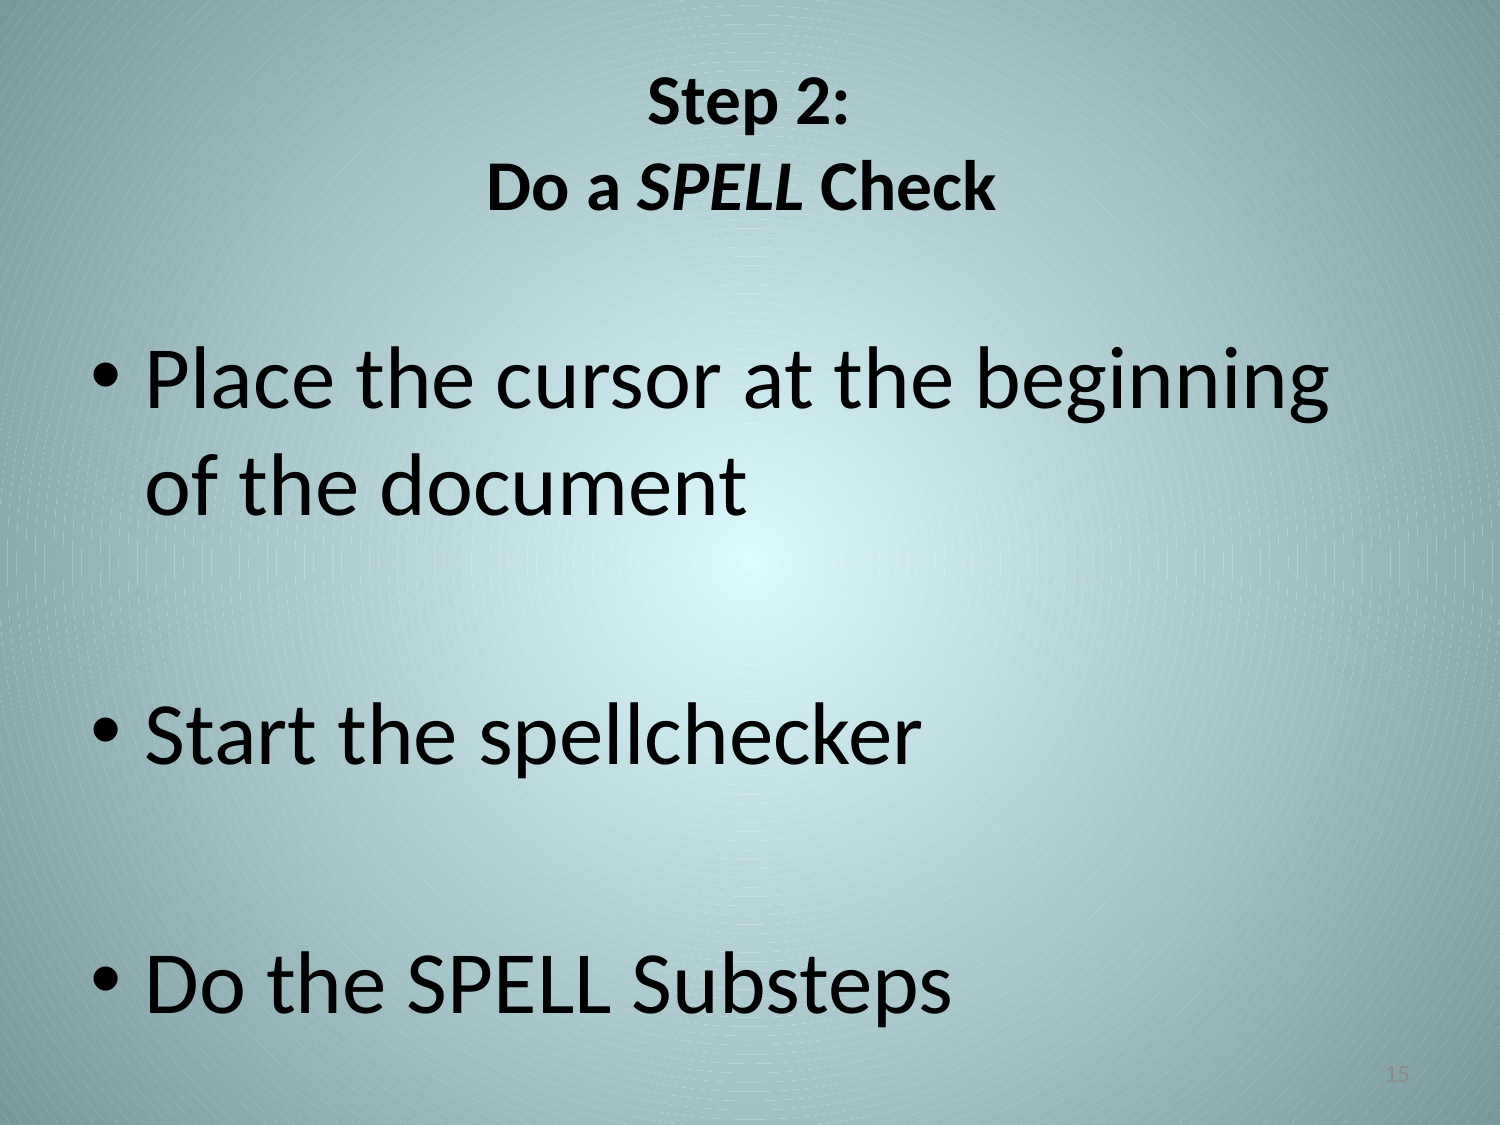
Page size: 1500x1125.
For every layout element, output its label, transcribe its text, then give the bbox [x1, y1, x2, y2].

list Place the cursor at the beginning of the document Start the spellchecker Do the SPELL Substeps [75, 312, 1425, 1043]
slide_number 15 [1074, 1042, 1425, 1103]
title Step 2: Do a SPELL Check [75, 45, 1425, 233]
